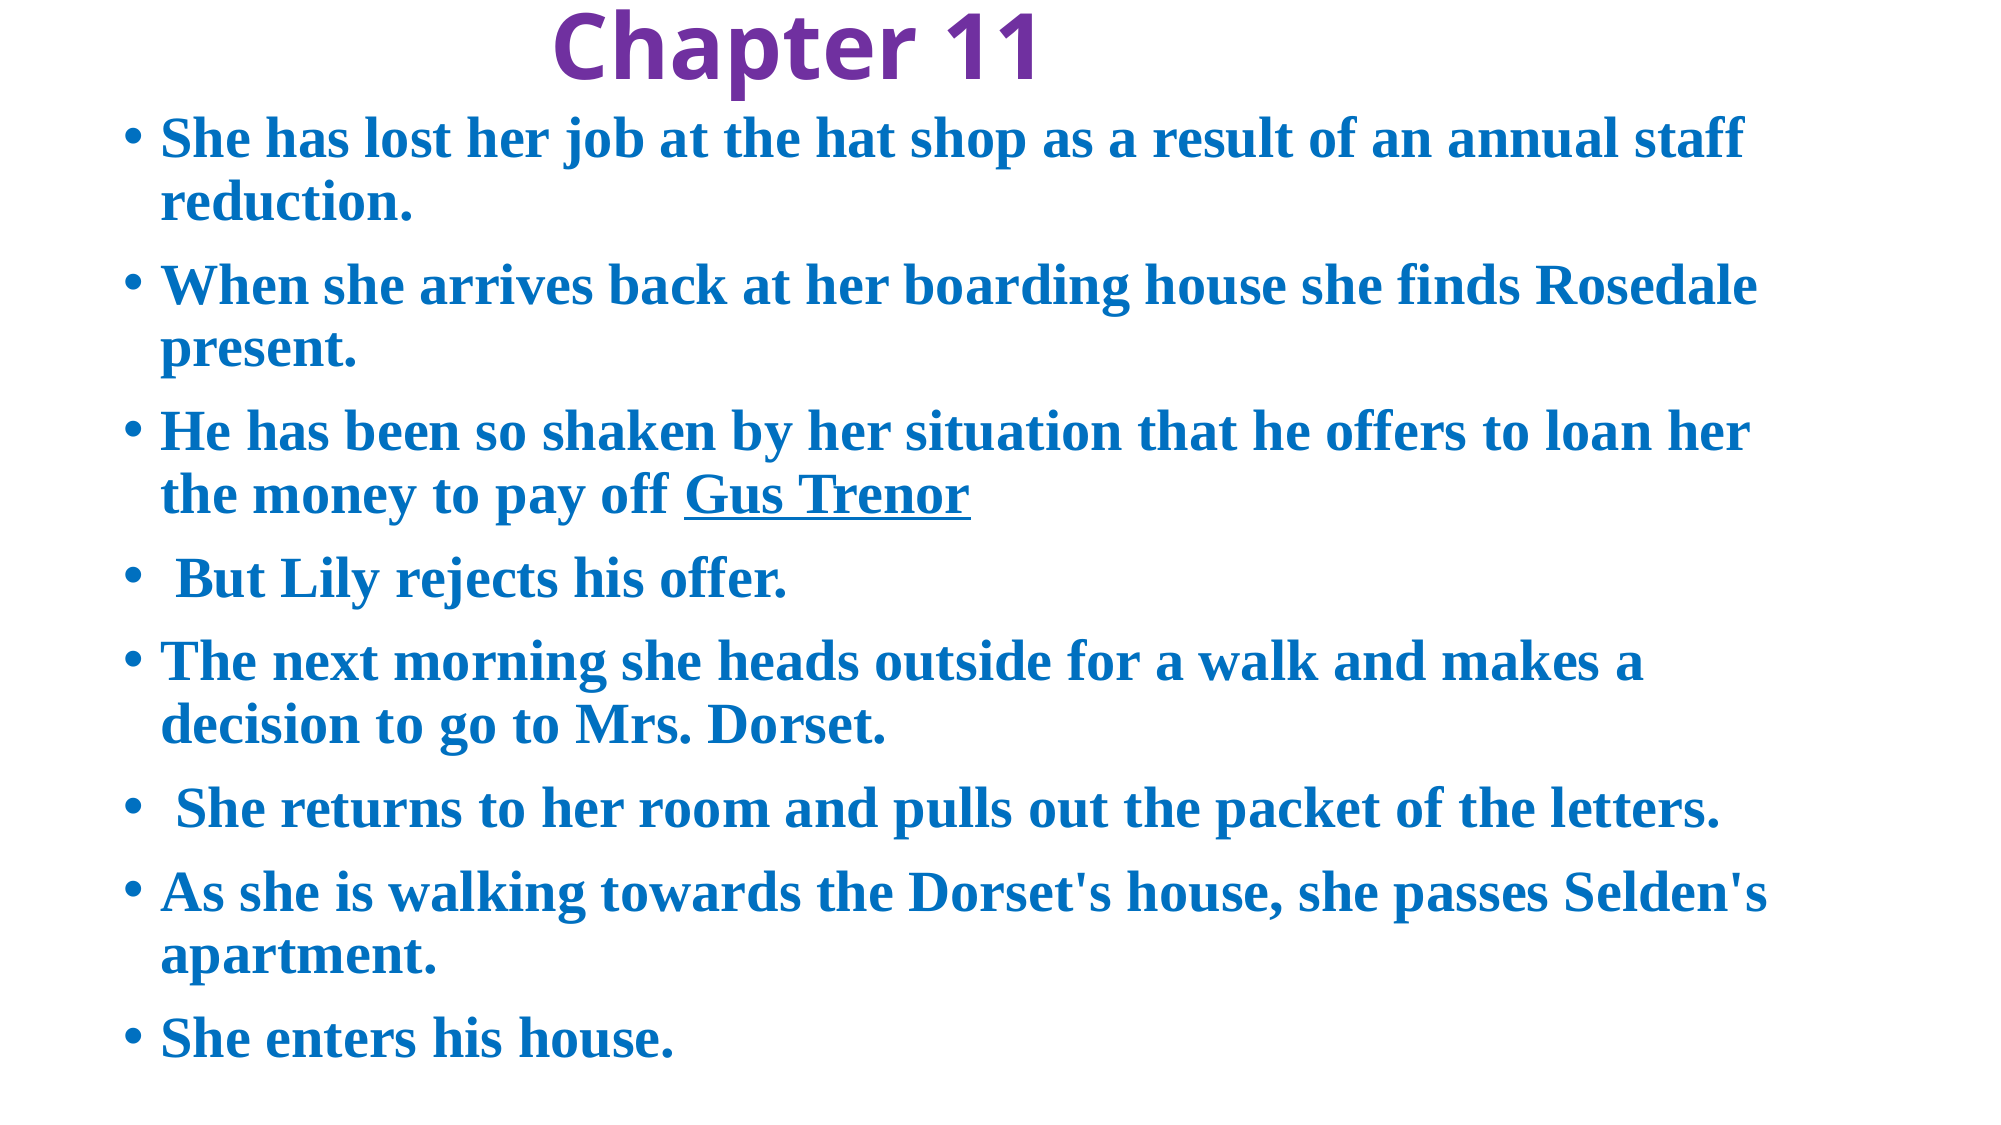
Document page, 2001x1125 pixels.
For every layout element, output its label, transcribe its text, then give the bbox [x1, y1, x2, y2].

list She has lost her job at the hat shop as a result of an annual staff reduction. When she arrives back at her boarding house she finds Rosedale present. He has been so shaken by her situation that he offers to loan her the money to pay off Gus Trenor But Lily rejects his offer. The next morning she heads outside for a walk and makes a decision to go to Mrs. Dorset. She returns to her room and pulls out the packet of the letters. As she is walking towards the Dorset's house, she passes Selden's apartment. She enters his house. [108, 99, 1834, 1125]
title Chapter 11 [535, 0, 2000, 159]
